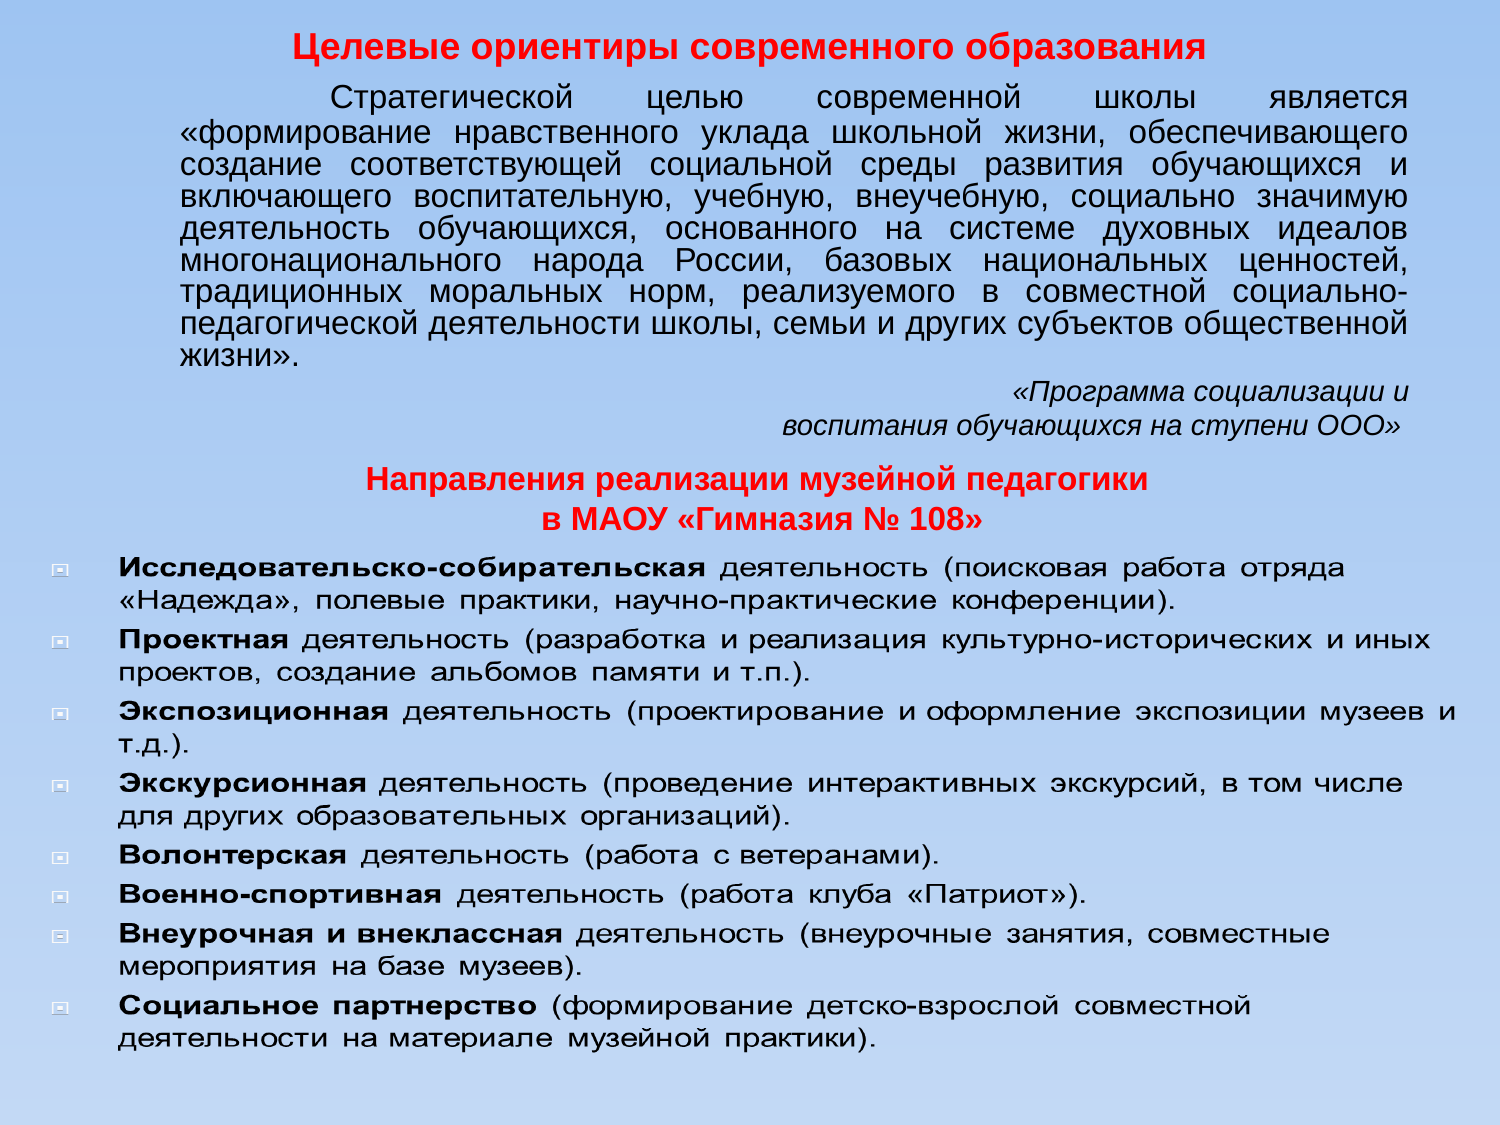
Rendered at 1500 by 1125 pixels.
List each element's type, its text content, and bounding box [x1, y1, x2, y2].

title Целевые ориентиры современного образования [75, 12, 1425, 62]
list Стратегической целью современной школы является «формирование нравственного уклада школьной жизни, обеспечивающего создание соответствующей социальной среды развития обучающихся и включающего воспитательную, учебную, внеучебную, социально значимую деятельность обучающихся, основанного на системе духовных идеалов многонационального народа России, базовых национальных ценностей, традиционных моральных норм, реализуемого в совместной социально-педагогической деятельности школы, семьи и других субъектов общественной жизни». «Программа социализации и воспитания обучающихся на ступени ООО» [75, 62, 1425, 425]
picture [12, 541, 1487, 1125]
text_box Направления реализации музейной педагогики в МАОУ «Гимназия № 108» [37, 449, 1488, 541]
